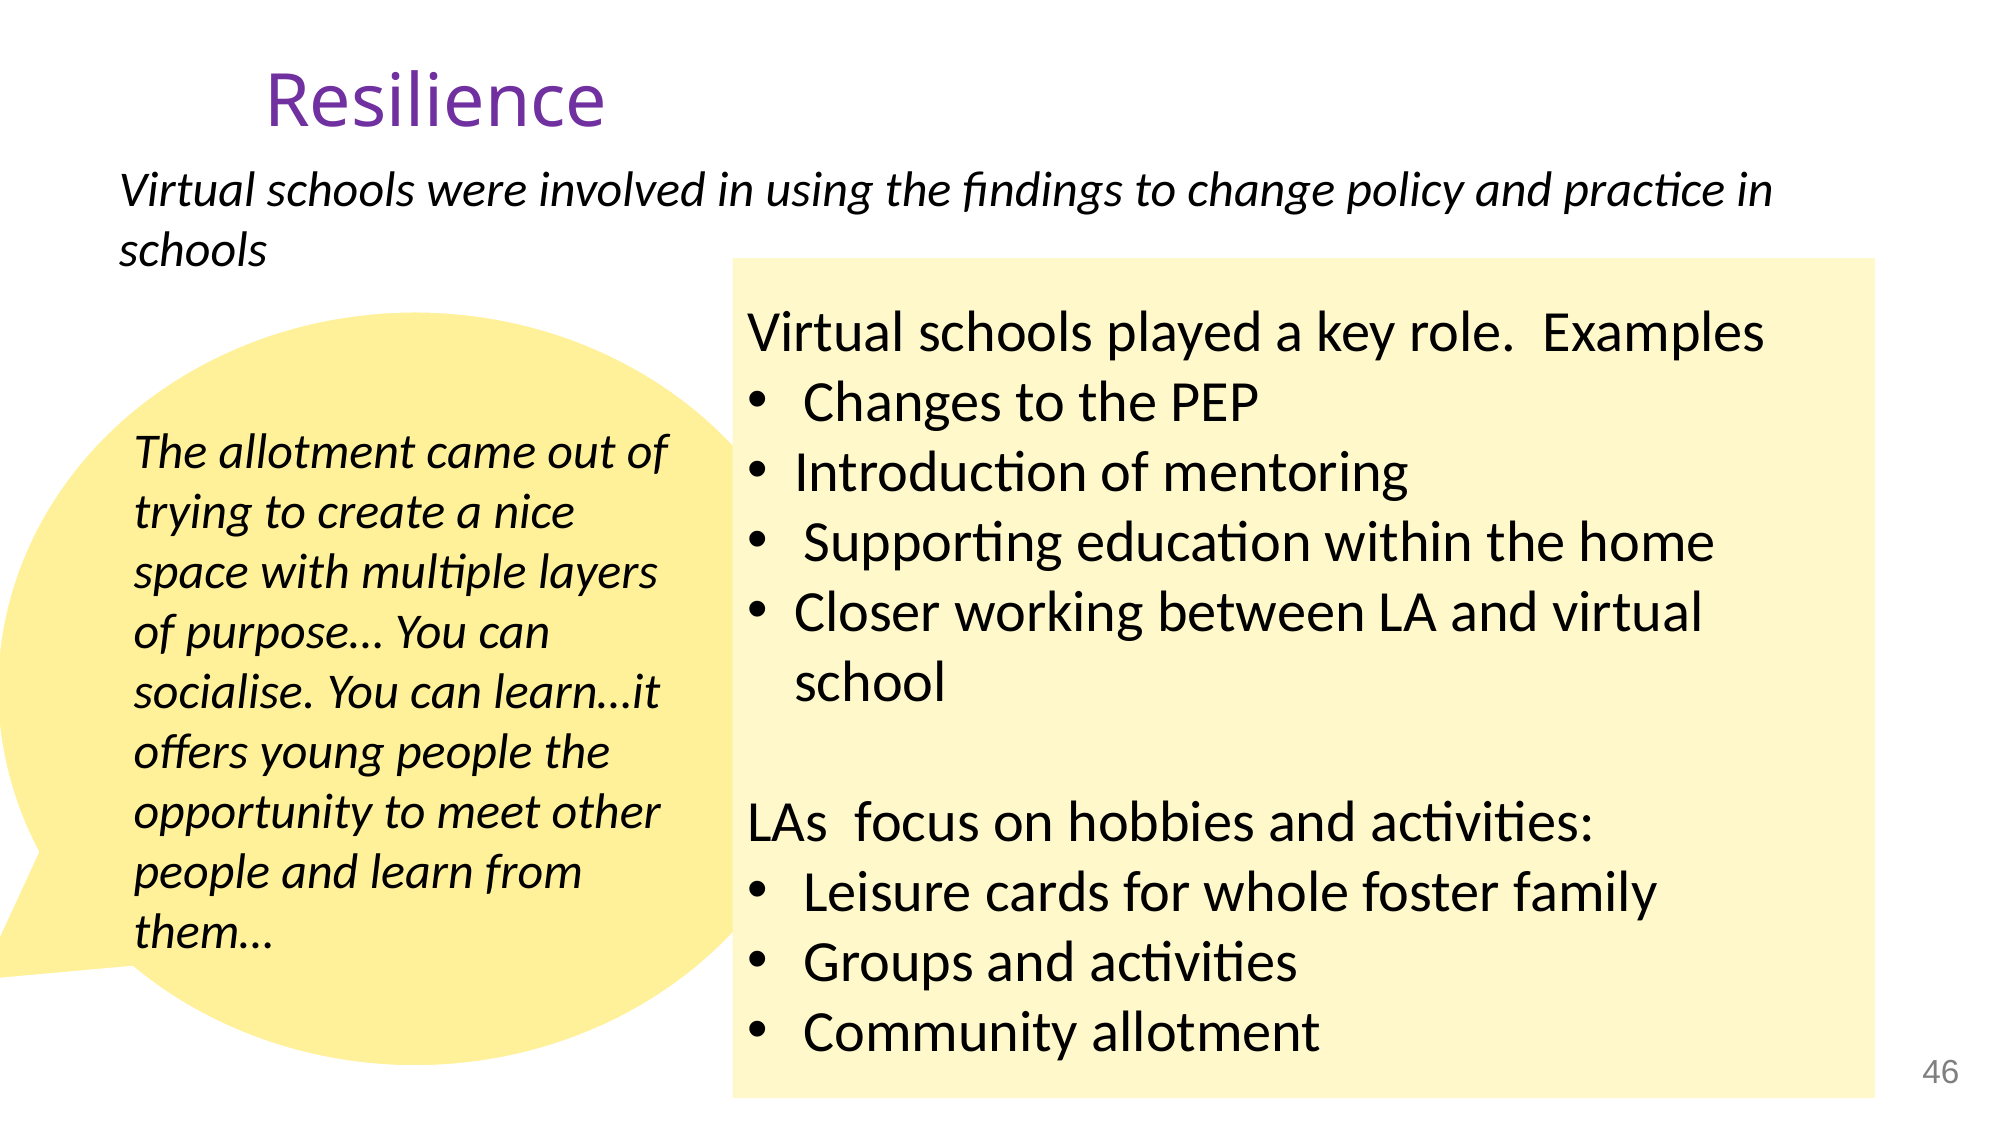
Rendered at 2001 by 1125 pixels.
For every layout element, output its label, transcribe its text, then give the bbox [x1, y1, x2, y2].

slide_number 46 [1776, 1042, 1975, 1103]
text_box The allotment came out of trying to create a nice space with multiple layers of purpose… You can socialise. You can learn…it offers young people the opportunity to meet other people and learn from them… [0, 310, 732, 1068]
text_box Virtual schools played a key role. Examples Changes to the PEP Introduction of mentoring Supporting education within the home Closer working between LA and virtual school LAs focus on hobbies and activities: Leisure cards for whole foster family Groups and activities Community allotment [732, 258, 1875, 1099]
text_box Resilience [249, 45, 1213, 148]
text_box Virtual schools were involved in using the findings to change policy and practice in schools [104, 148, 1813, 284]
